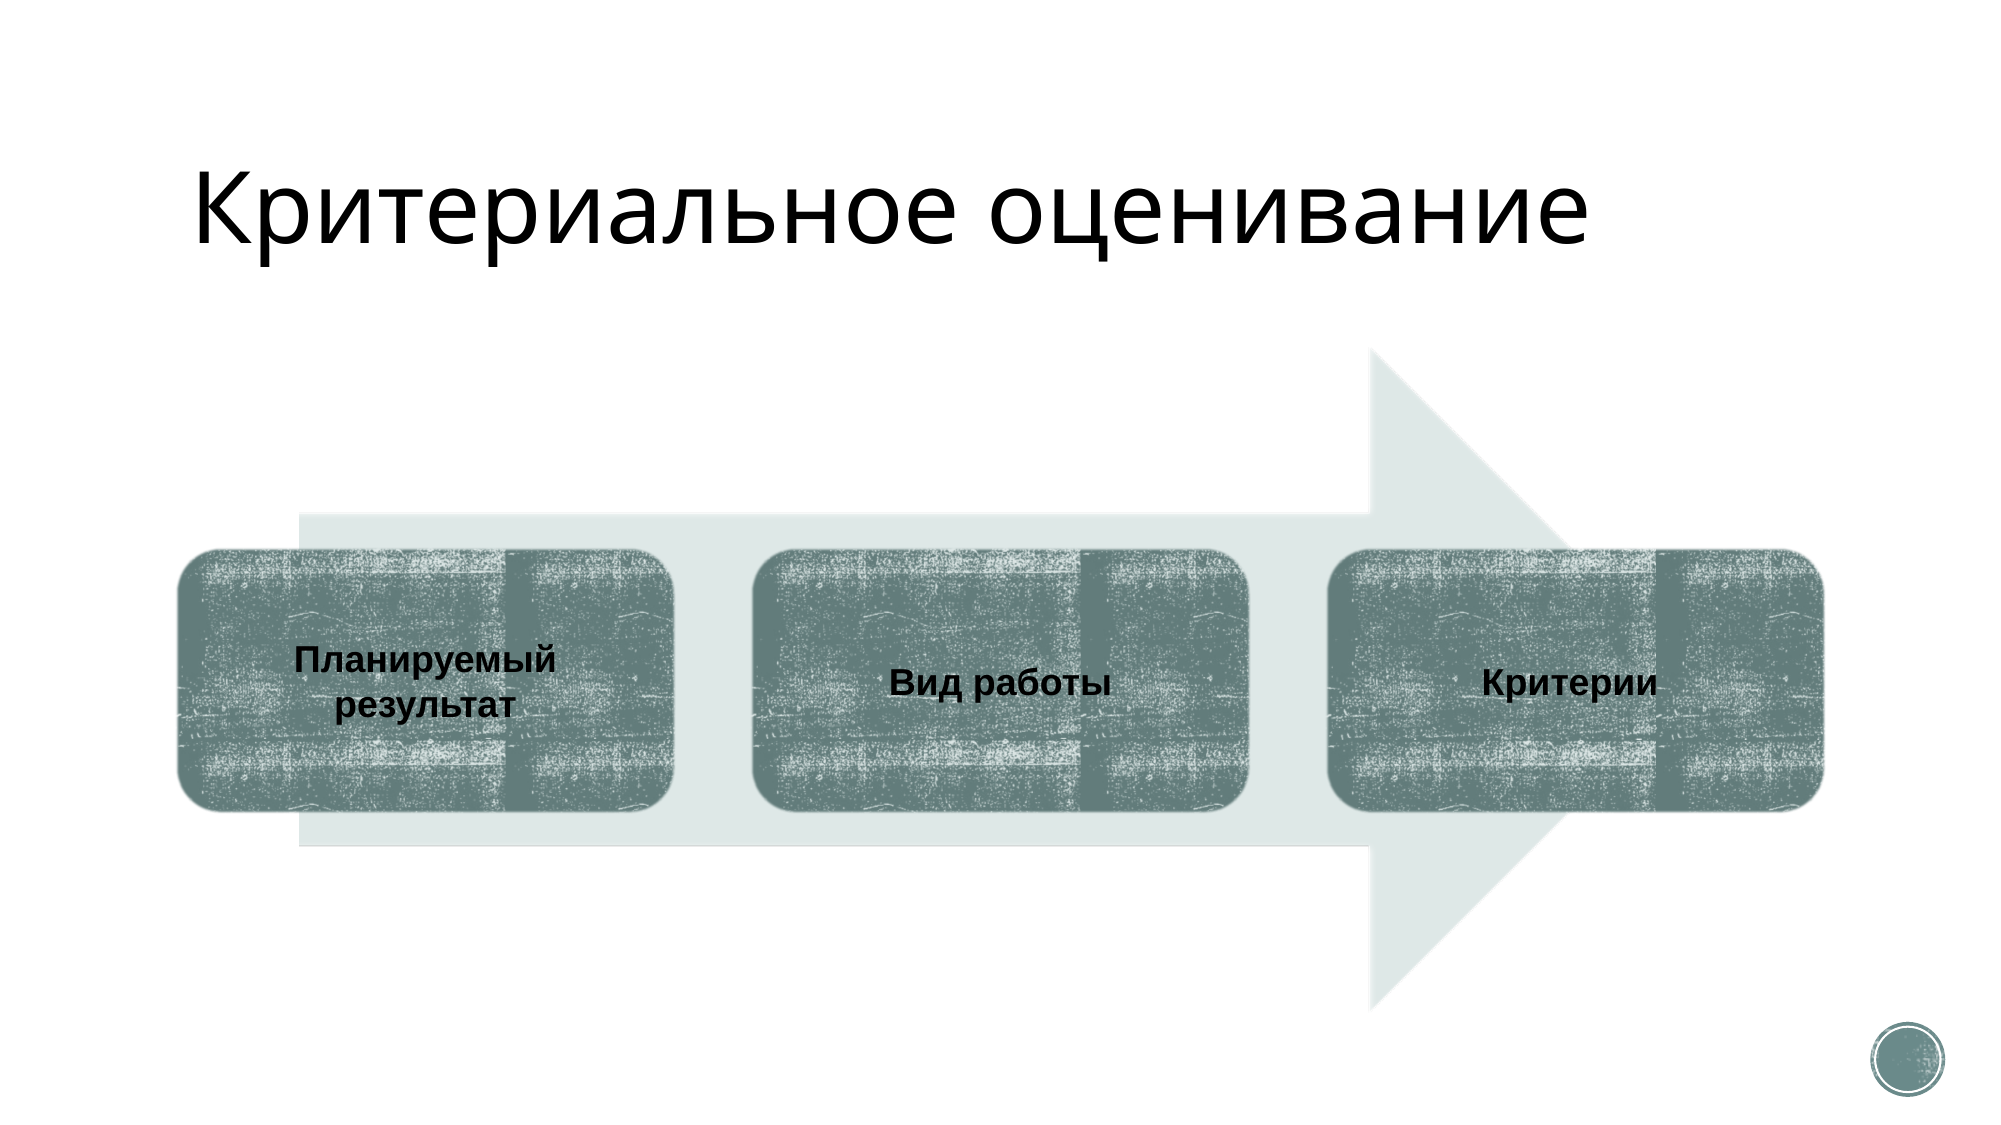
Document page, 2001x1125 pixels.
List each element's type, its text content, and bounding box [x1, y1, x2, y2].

title Критериальное оценивание [175, 79, 1826, 344]
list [176, 354, 1826, 1011]
